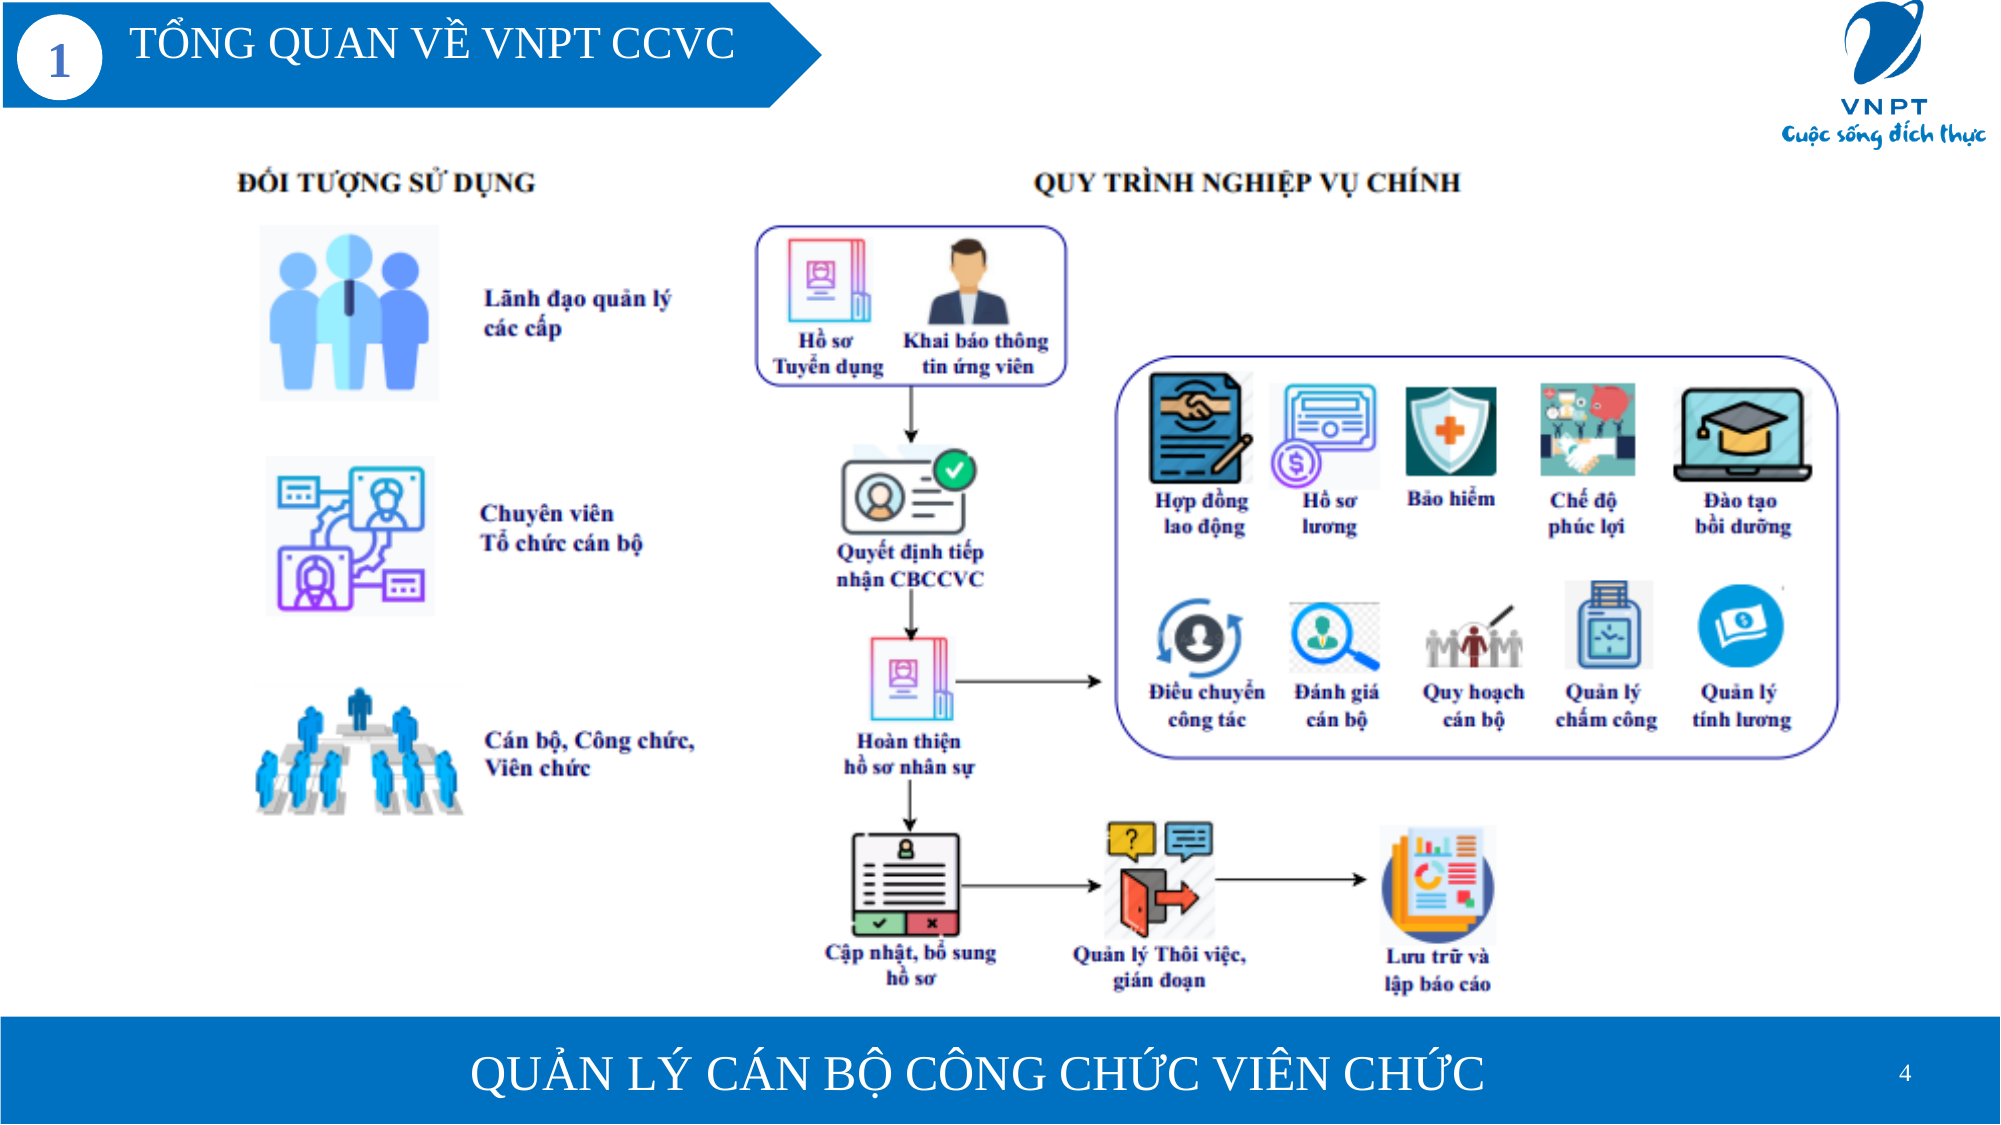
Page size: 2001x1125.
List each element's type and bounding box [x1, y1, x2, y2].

text_box [0, 1016, 2000, 1125]
picture [210, 0, 1986, 1016]
text_box [2, 2, 823, 108]
